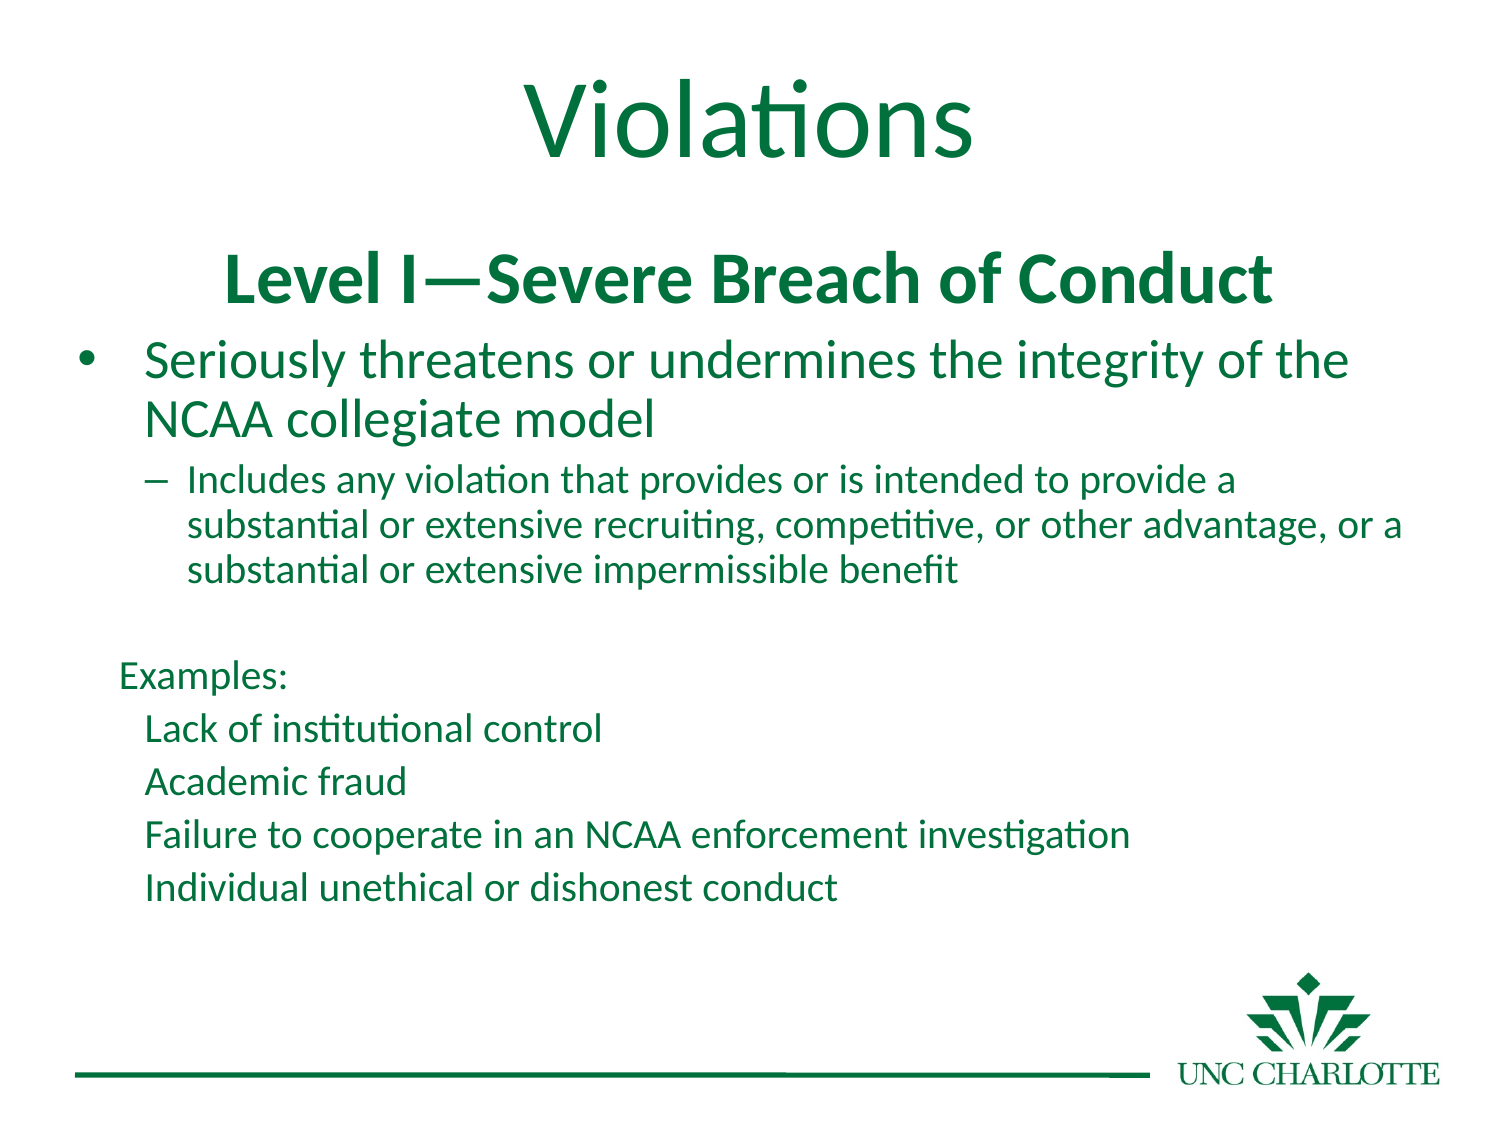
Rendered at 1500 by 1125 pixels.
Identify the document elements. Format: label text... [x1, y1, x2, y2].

list Level I—Severe Breach of Conduct Seriously threatens or undermines the integrity of the NCAA collegiate model Includes any violation that provides or is intended to provide a substantial or extensive recruiting, competitive, or other advantage, or a substantial or extensive impermissible benefit Examples: Lack of institutional control Academic fraud Failure to cooperate in an NCAA enforcement investigation Individual unethical or dishonest conduct [62, 231, 1438, 925]
picture [1175, 969, 1444, 1089]
title Violations [62, 37, 1438, 188]
